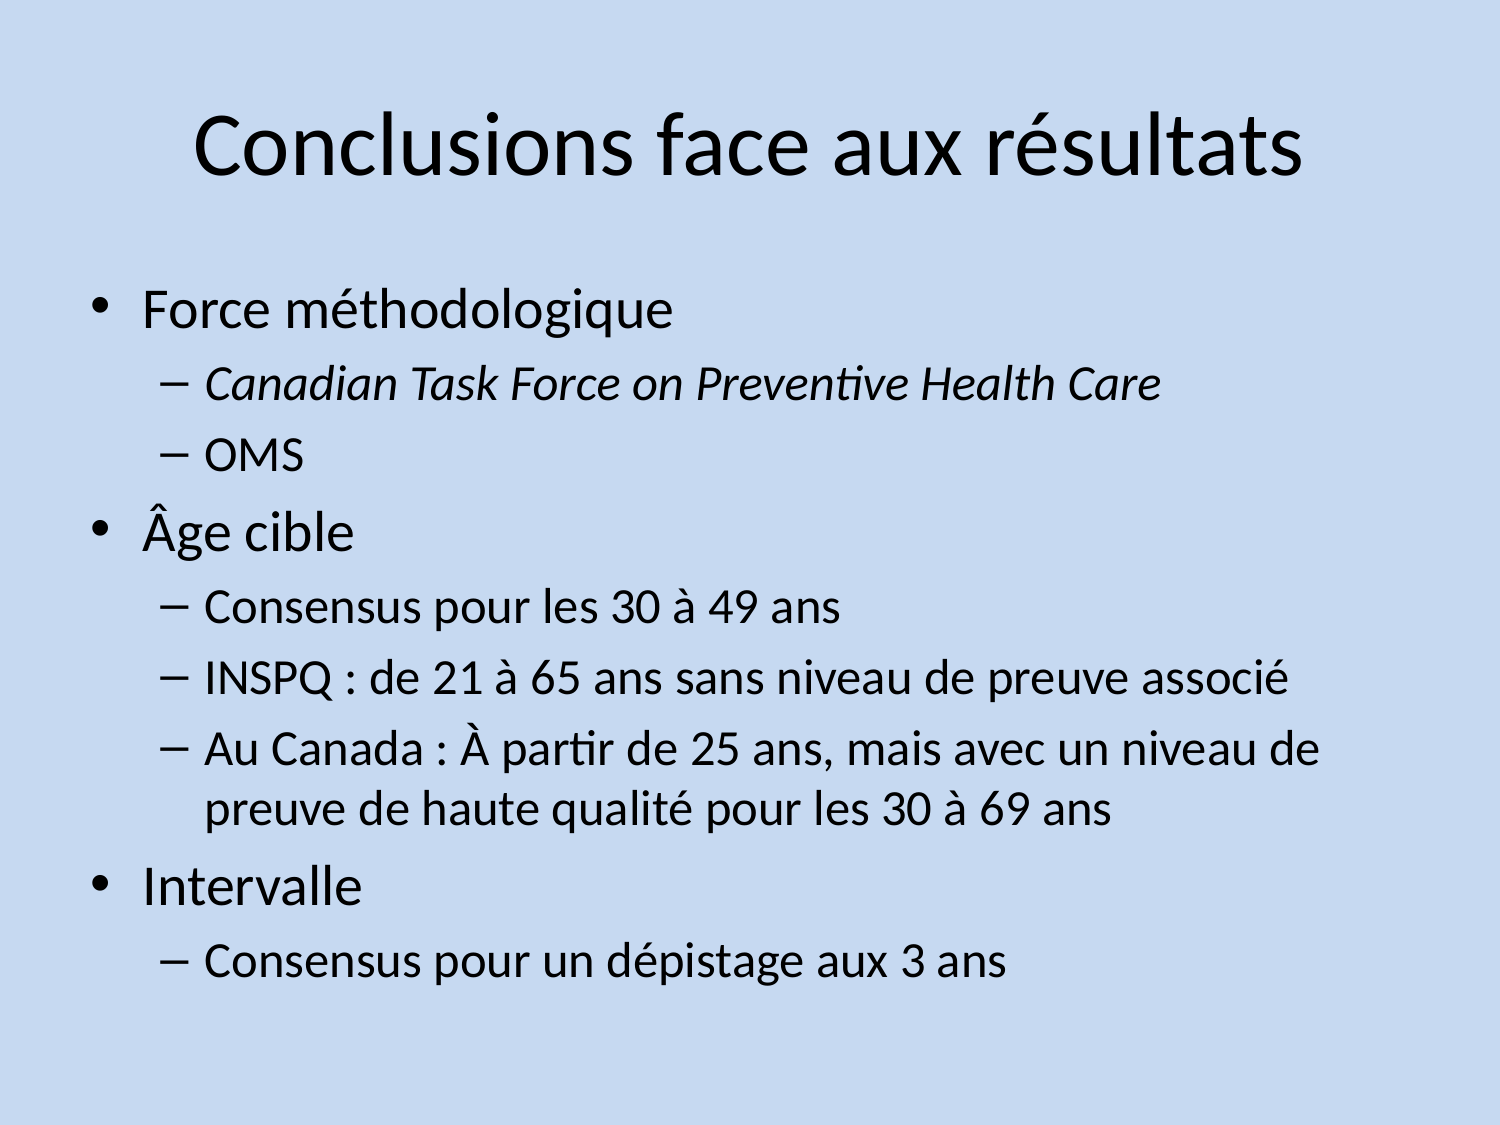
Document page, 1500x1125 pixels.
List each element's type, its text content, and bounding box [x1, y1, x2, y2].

list Force méthodologique Canadian Task Force on Preventive Health Care OMS Âge cible Consensus pour les 30 à 49 ans INSPQ : de 21 à 65 ans sans niveau de preuve associé Au Canada : À partir de 25 ans, mais avec un niveau de preuve de haute qualité pour les 30 à 69 ans Intervalle Consensus pour un dépistage aux 3 ans [75, 262, 1425, 1005]
title Conclusions face aux résultats [75, 45, 1425, 233]
